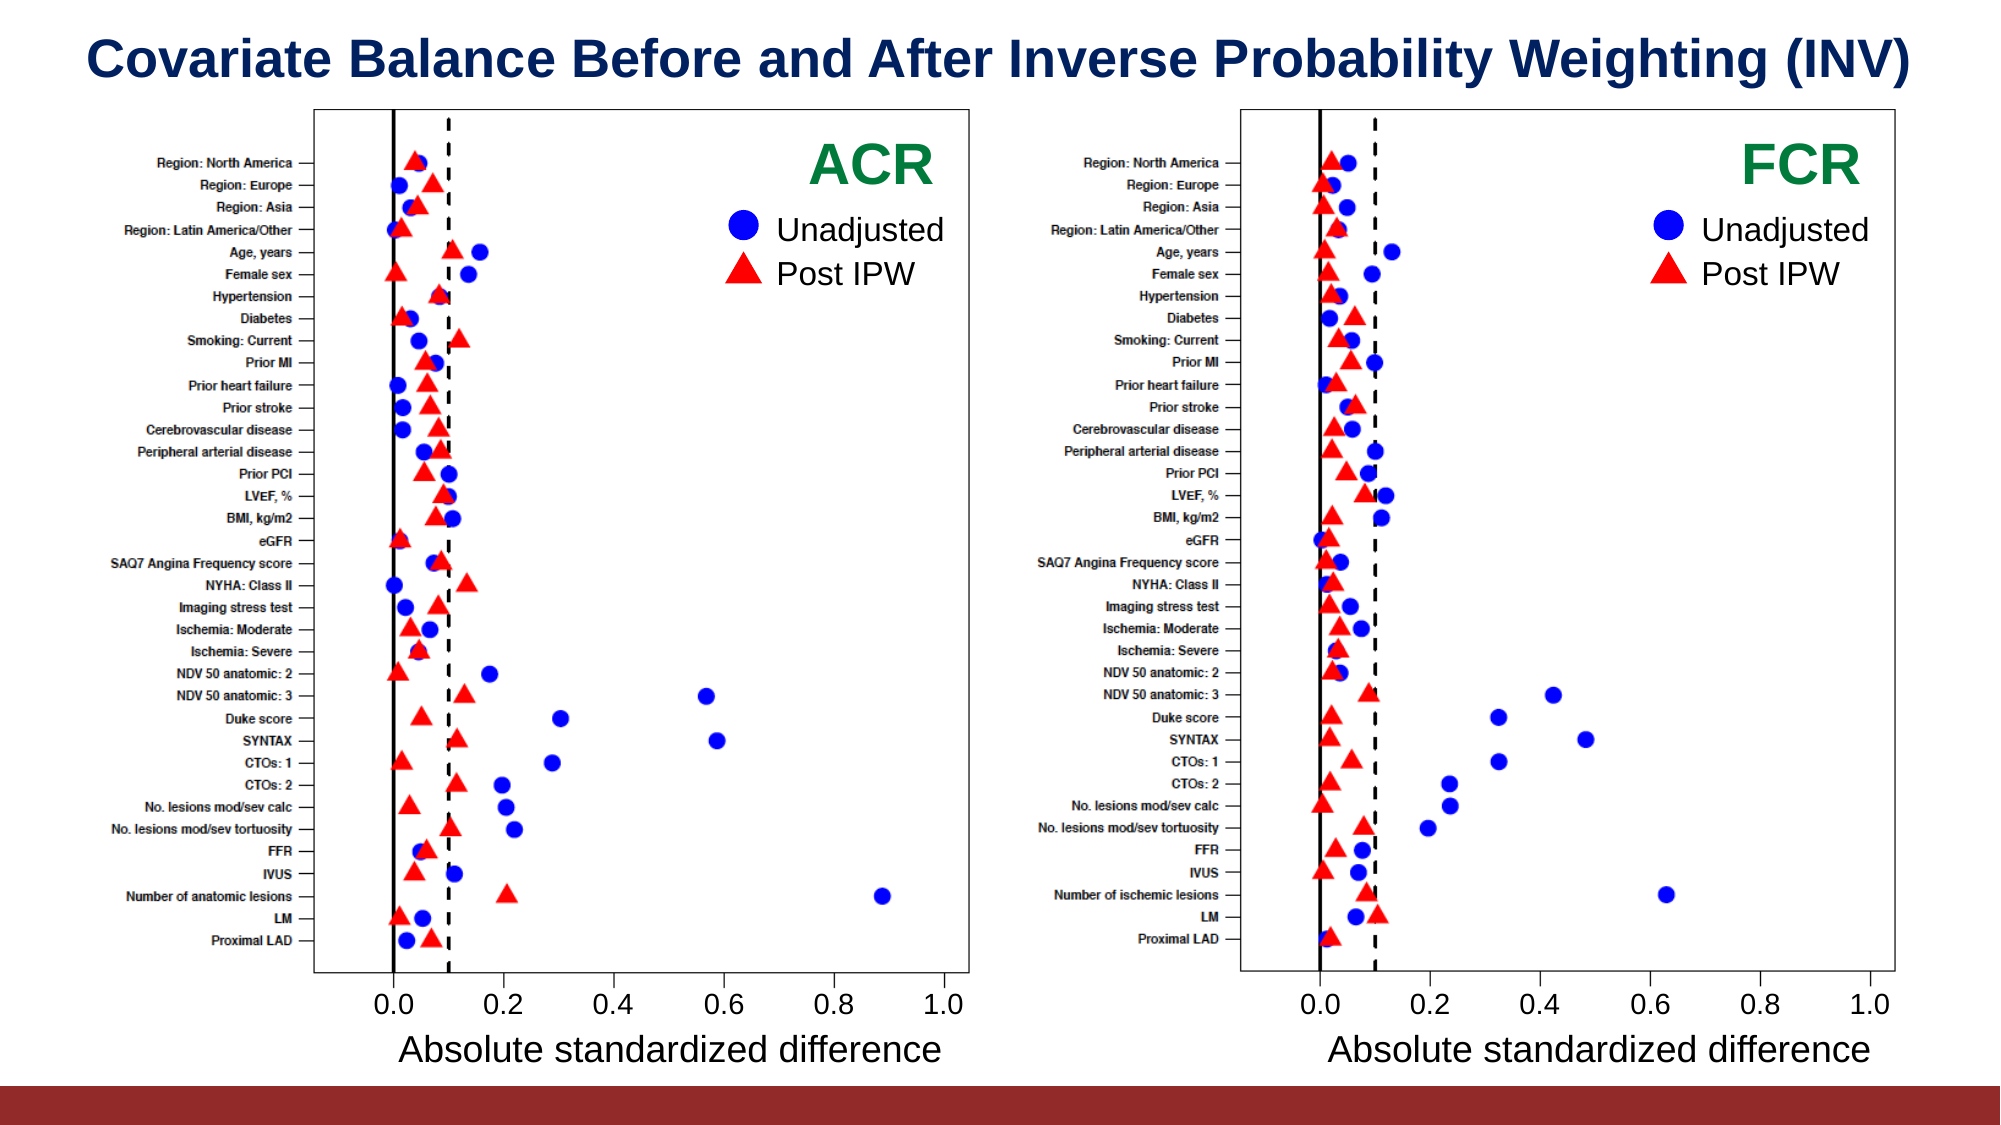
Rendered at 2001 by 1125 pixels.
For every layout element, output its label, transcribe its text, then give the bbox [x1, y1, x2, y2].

text_box Covariate Balance Before and After Inverse Probability Weighting (INV) [0, 30, 2000, 105]
picture [0, 1086, 2000, 1125]
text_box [358, 978, 980, 1030]
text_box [102, 108, 1897, 998]
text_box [1649, 196, 1887, 298]
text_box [1284, 978, 1906, 1030]
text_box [724, 196, 961, 298]
text_box Absolute standardized difference [383, 1038, 958, 1078]
text_box [1729, 982, 2000, 1085]
text_box Absolute standardized difference [1312, 1038, 1887, 1078]
